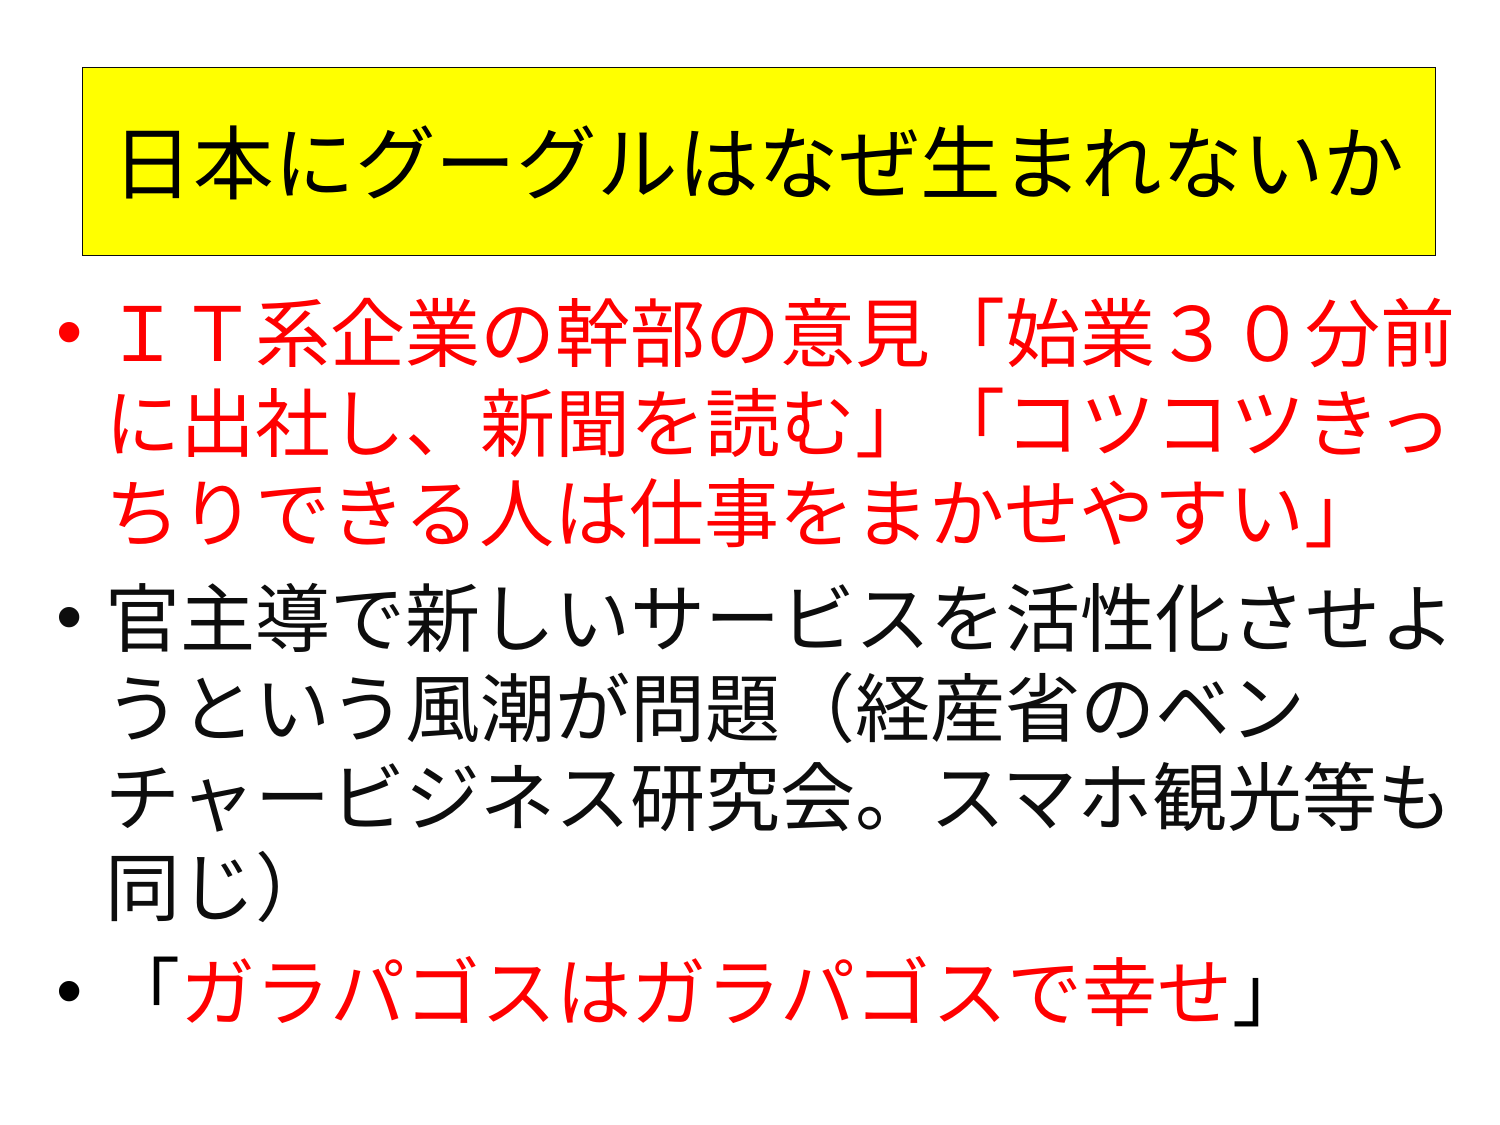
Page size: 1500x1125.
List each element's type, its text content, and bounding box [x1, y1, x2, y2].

title 日本にグーグルはなぜ生まれないか [82, 67, 1436, 256]
list ＩＴ系企業の幹部の意見「始業３０分前に出社し、新聞を読む」「コツコツきっちりできる人は仕事をまかせやすい」 官主導で新しいサービスを活性化させようという風潮が問題（経産省のベンチャービジネス研究会。スマホ観光等も同じ） 「ガラパゴスはガラパゴスで幸せ」 [41, 278, 1483, 1083]
